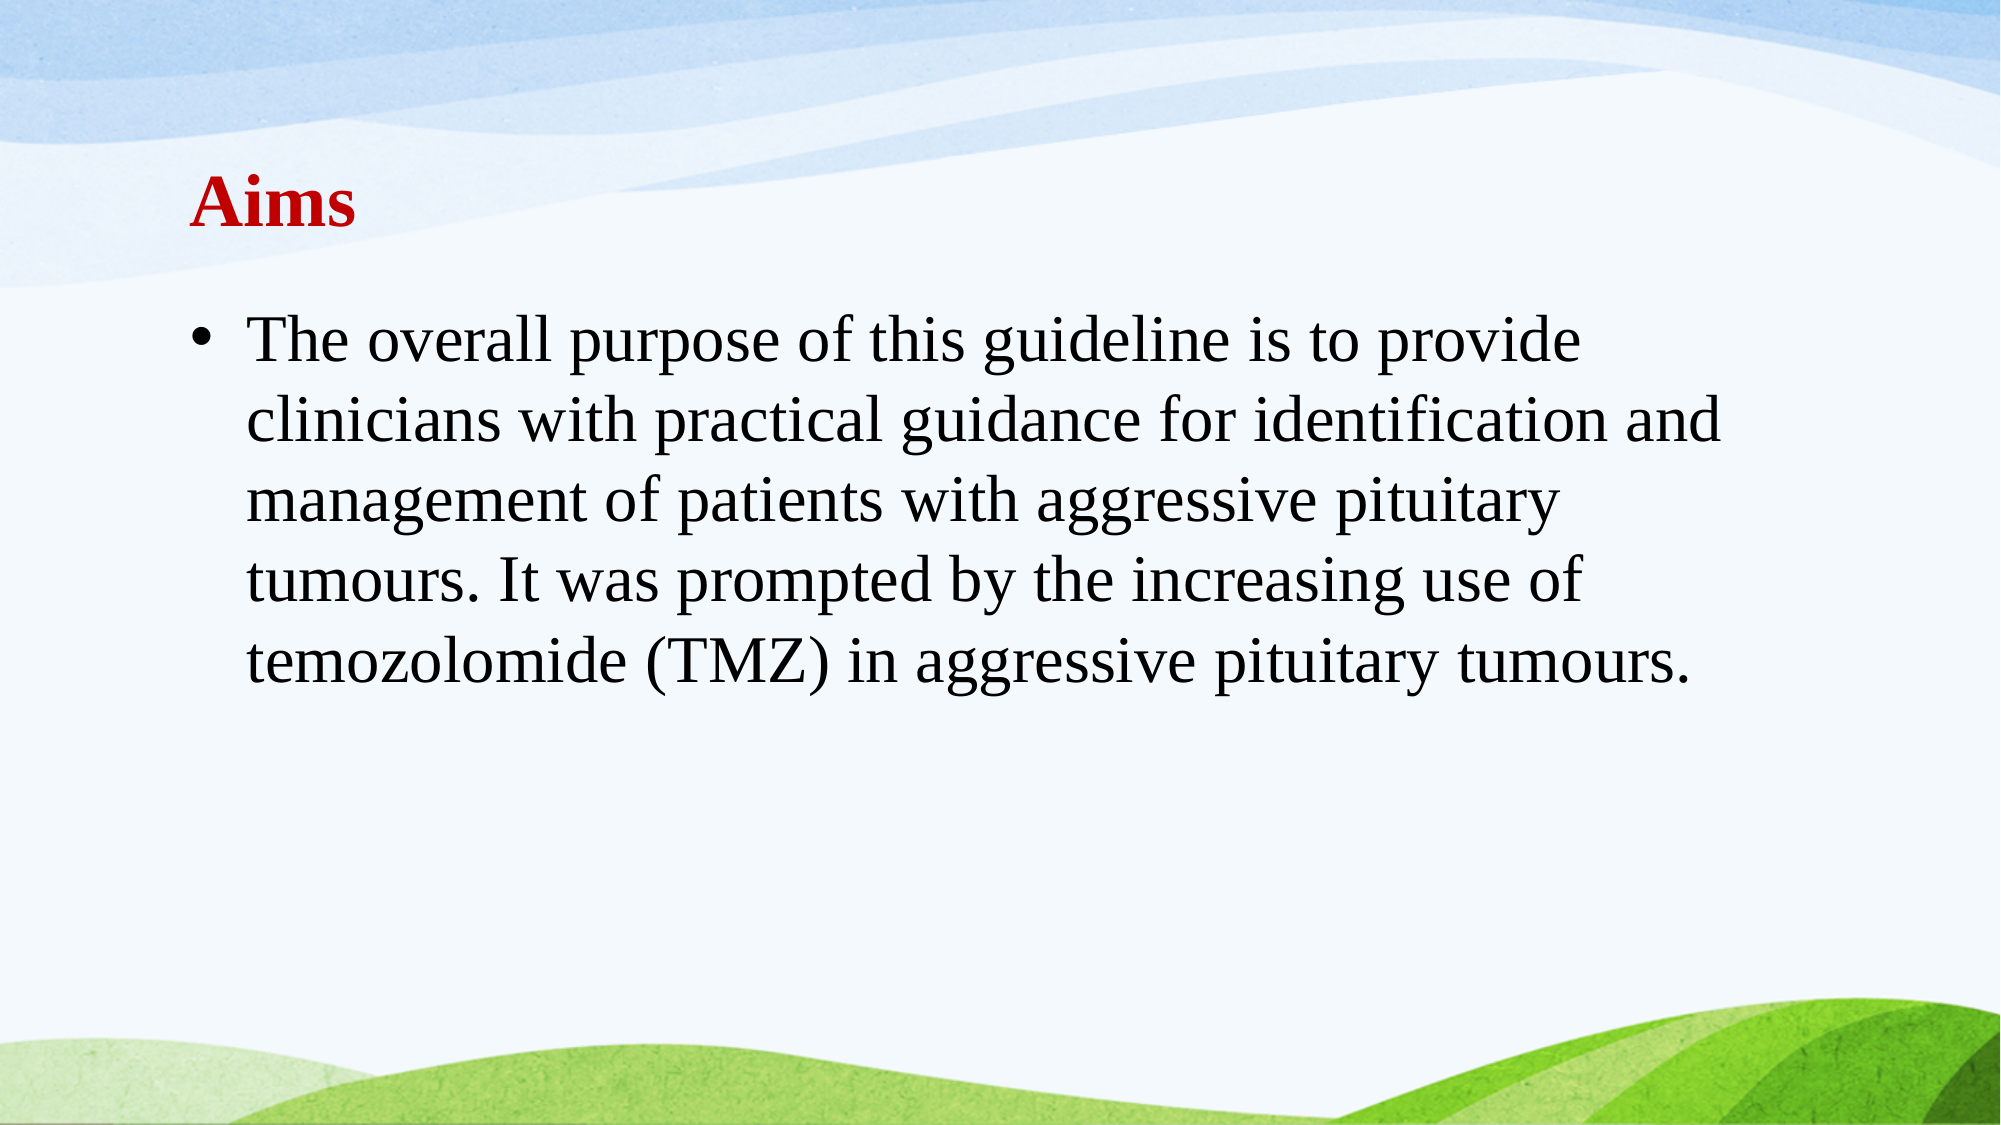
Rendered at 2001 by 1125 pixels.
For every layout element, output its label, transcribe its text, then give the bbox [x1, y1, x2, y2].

list The overall purpose of this guideline is to provide clinicians with practical guidance for identification and management of patients with aggressive pituitary tumours. It was prompted by the increasing use of temozolomide (TMZ) in aggressive pituitary tumours. [174, 287, 1825, 982]
title Aims [174, 50, 1825, 250]
picture [0, 0, 2001, 1125]
